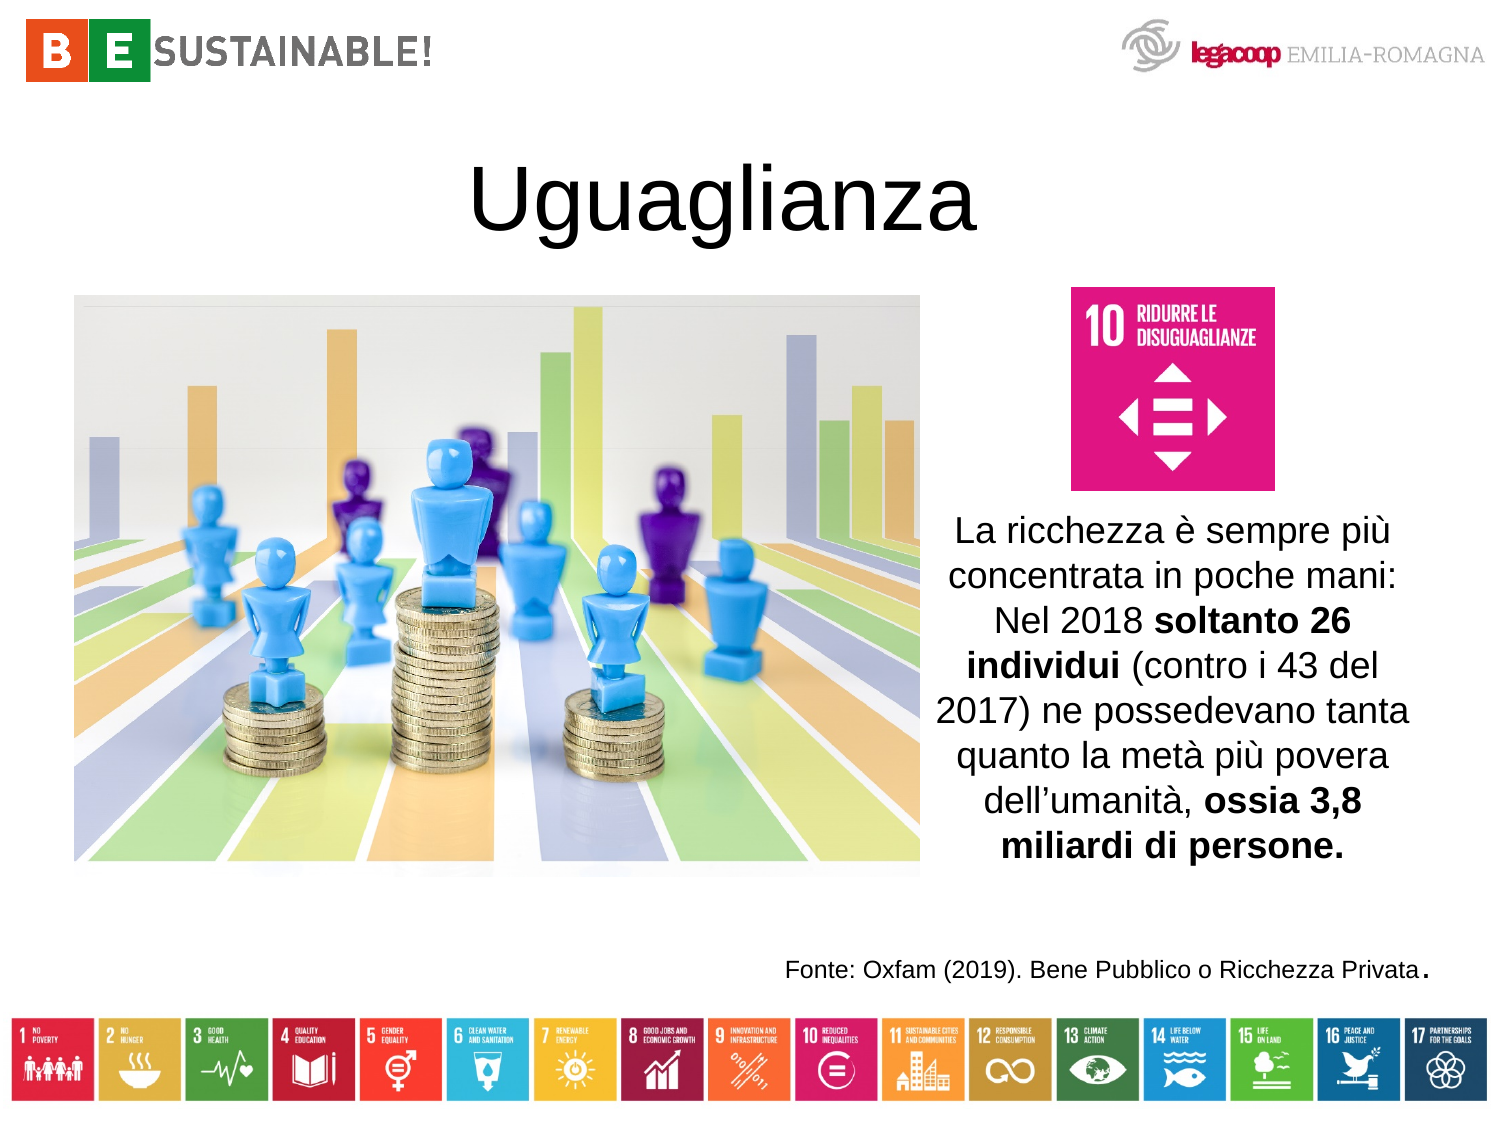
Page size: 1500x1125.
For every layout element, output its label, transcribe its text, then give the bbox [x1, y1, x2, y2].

text_box La ricchezza è sempre più concentrata in poche mani: Nel 2018 soltanto 26 individui (contro i 43 del 2017) ne possedevano tanta quanto la metà più povera dell’umanità, ossia 3,8 miliardi di persone. [920, 498, 1426, 874]
picture [1114, 0, 1491, 100]
text_box Fonte: Oxfam (2019). Bene Pubblico o Ricchezza Privata. [695, 933, 1446, 994]
picture [74, 295, 920, 877]
picture [26, 19, 433, 82]
picture [3, 1012, 1491, 1109]
picture [1070, 287, 1275, 491]
title Uguaglianza [225, 99, 1220, 288]
